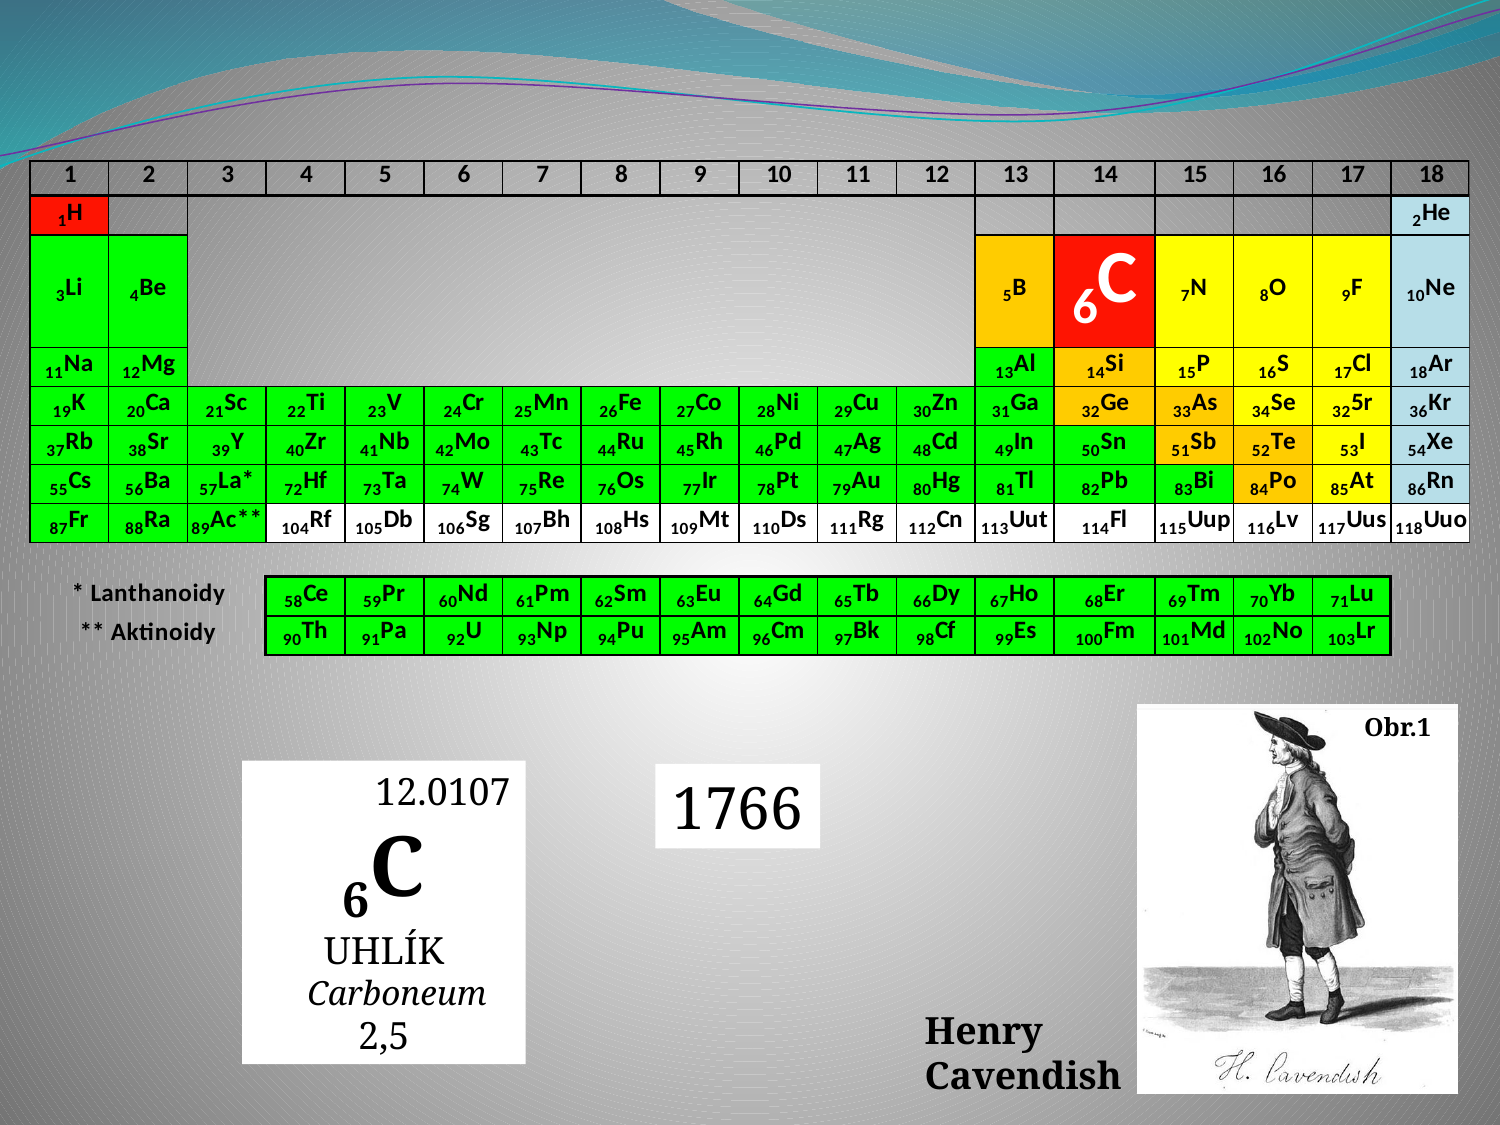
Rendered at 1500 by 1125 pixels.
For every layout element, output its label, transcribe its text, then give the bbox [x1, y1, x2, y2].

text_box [906, 703, 1458, 1106]
picture [28, 160, 1472, 658]
text_box 1766 [653, 762, 822, 850]
text_box 12.0107 6C UHLÍK Carboneum 2,5 [240, 759, 528, 1066]
